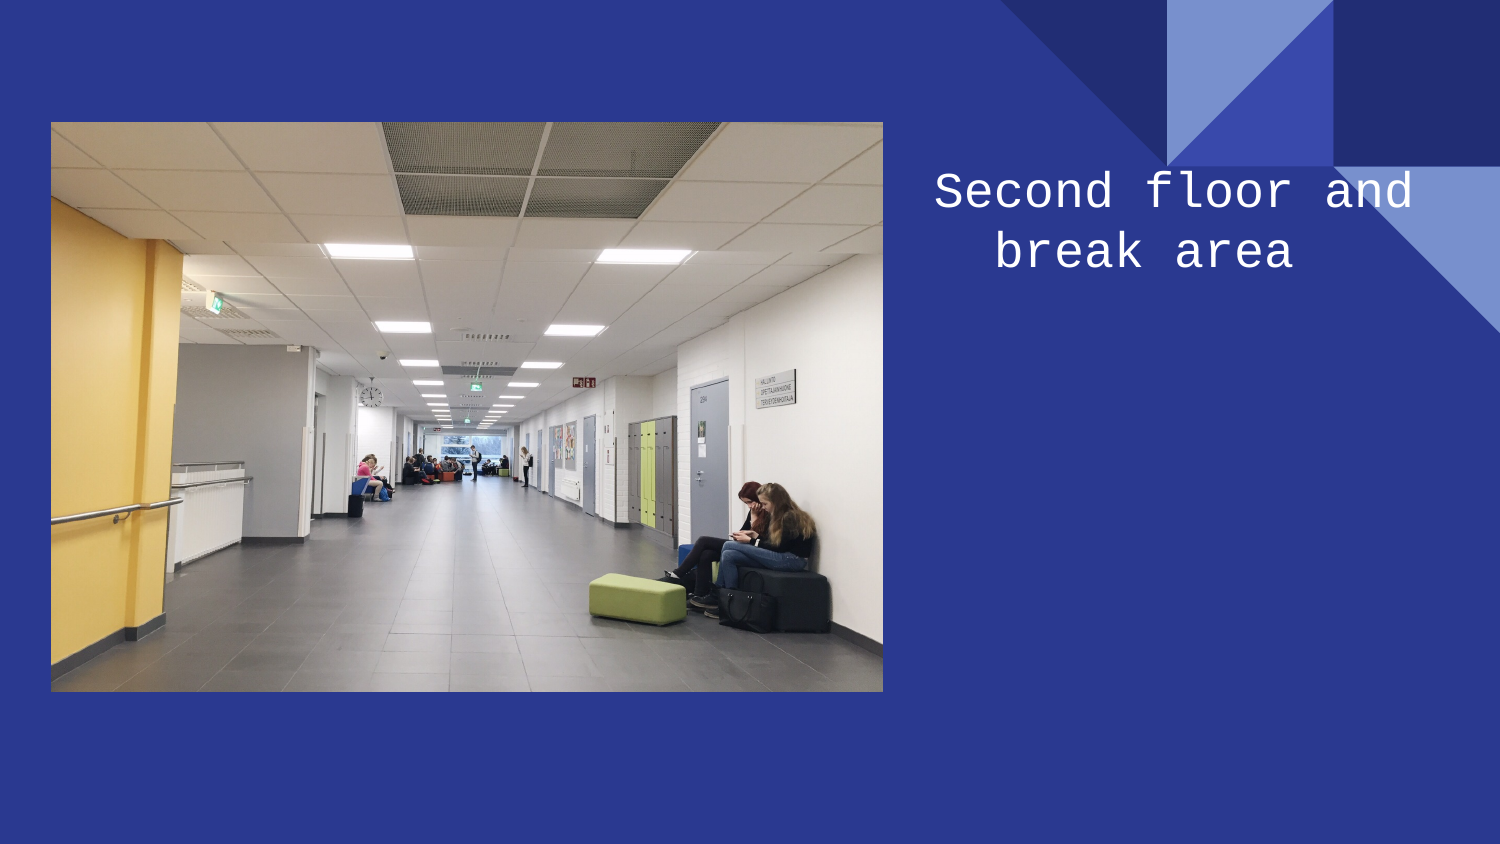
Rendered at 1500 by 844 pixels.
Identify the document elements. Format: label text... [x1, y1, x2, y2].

picture [50, 121, 884, 692]
subtitle Second floor and break area [919, 142, 1457, 702]
